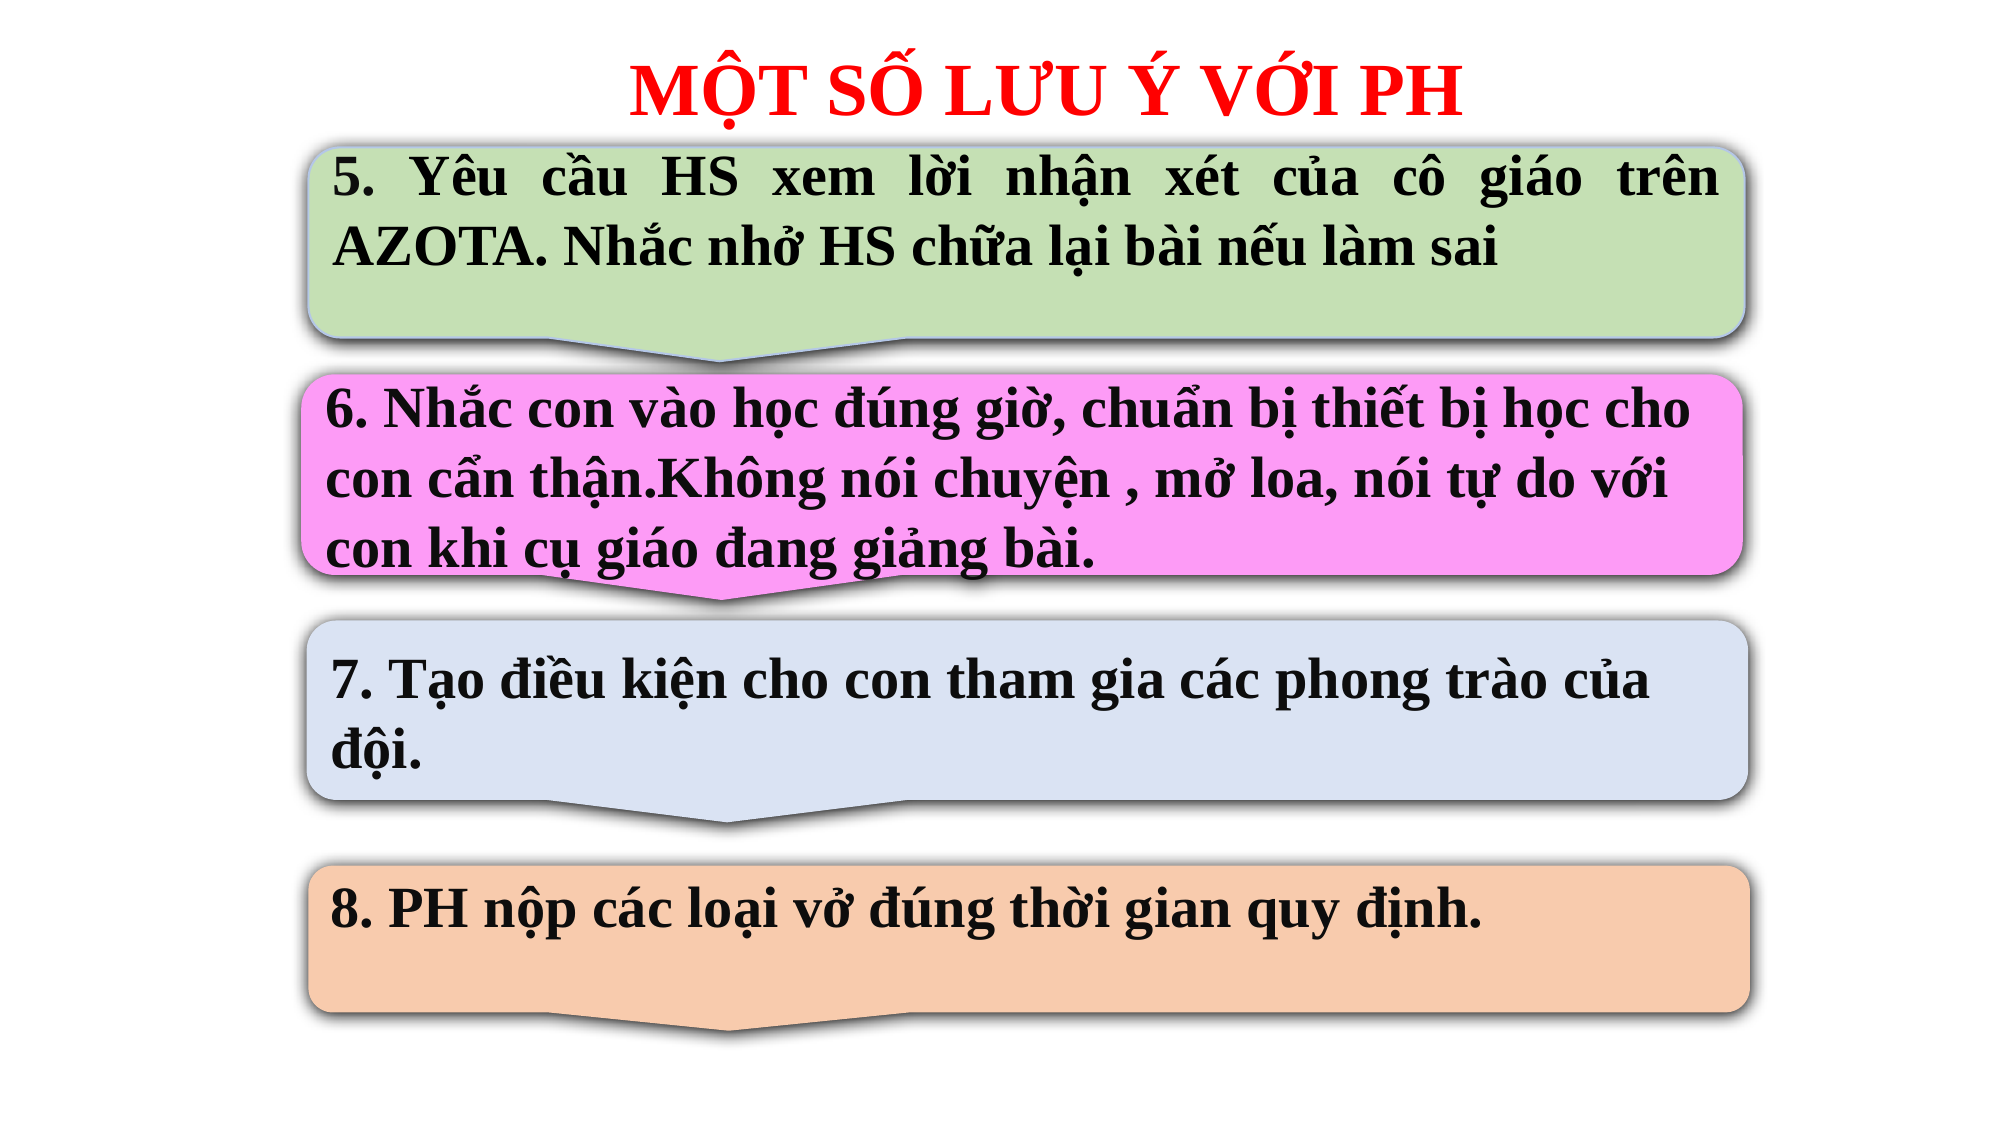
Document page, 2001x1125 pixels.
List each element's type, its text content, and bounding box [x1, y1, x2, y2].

text_box 8. PH nộp các loại vở đúng thời gian quy định. [307, 864, 1751, 1032]
text_box 5. Yêu cầu HS xem lời nhận xét của cô giáo trên AZOTA. Nhắc nhở HS chữa lại bài nếu làm sai [307, 146, 1746, 360]
text_box MỘT SỐ LƯU Ý VỚI PH [297, 32, 1796, 122]
text_box 7. Tạo điều kiện cho con tham gia các phong trào của đội. [305, 619, 1750, 824]
text_box 6. Nhắc con vào học đúng giờ, chuẩn bị thiết bị học cho con cẩn thận.Không nói chuyện , mở loa, nói tự do với con khi cụ giáo đang giảng bài. [300, 373, 1744, 602]
